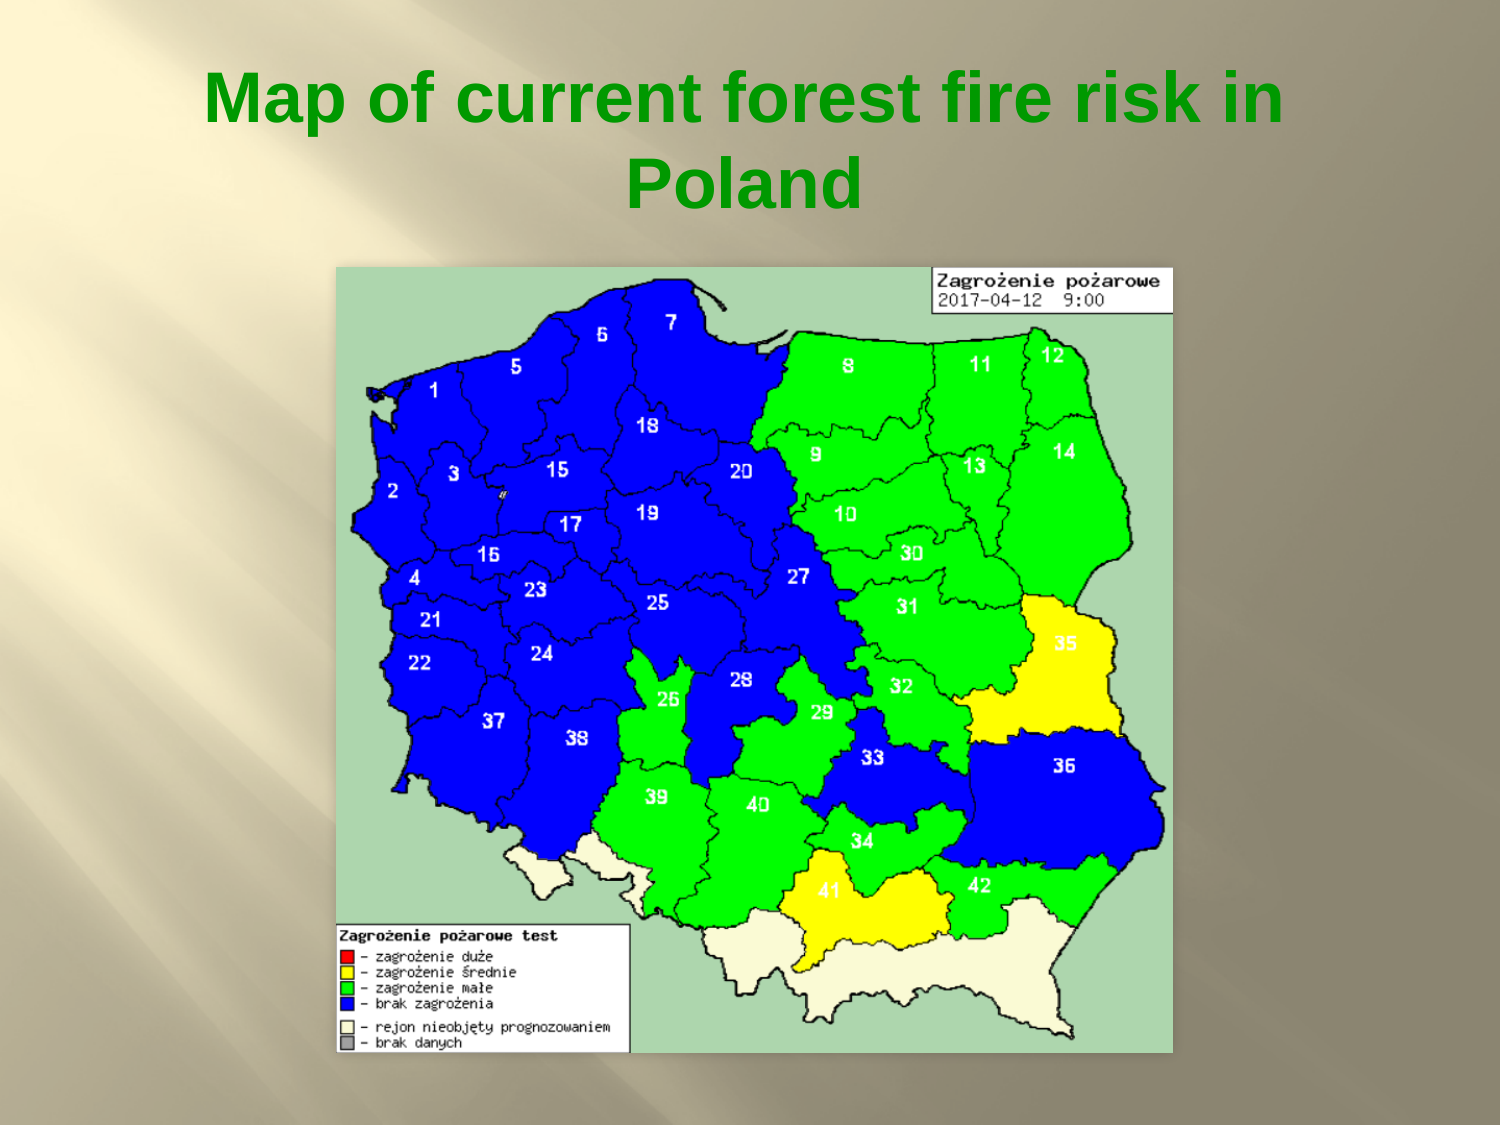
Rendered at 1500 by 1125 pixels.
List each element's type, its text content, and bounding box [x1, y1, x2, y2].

title Map of current forest fire risk in Poland [159, 42, 1331, 231]
picture [336, 266, 1174, 1053]
